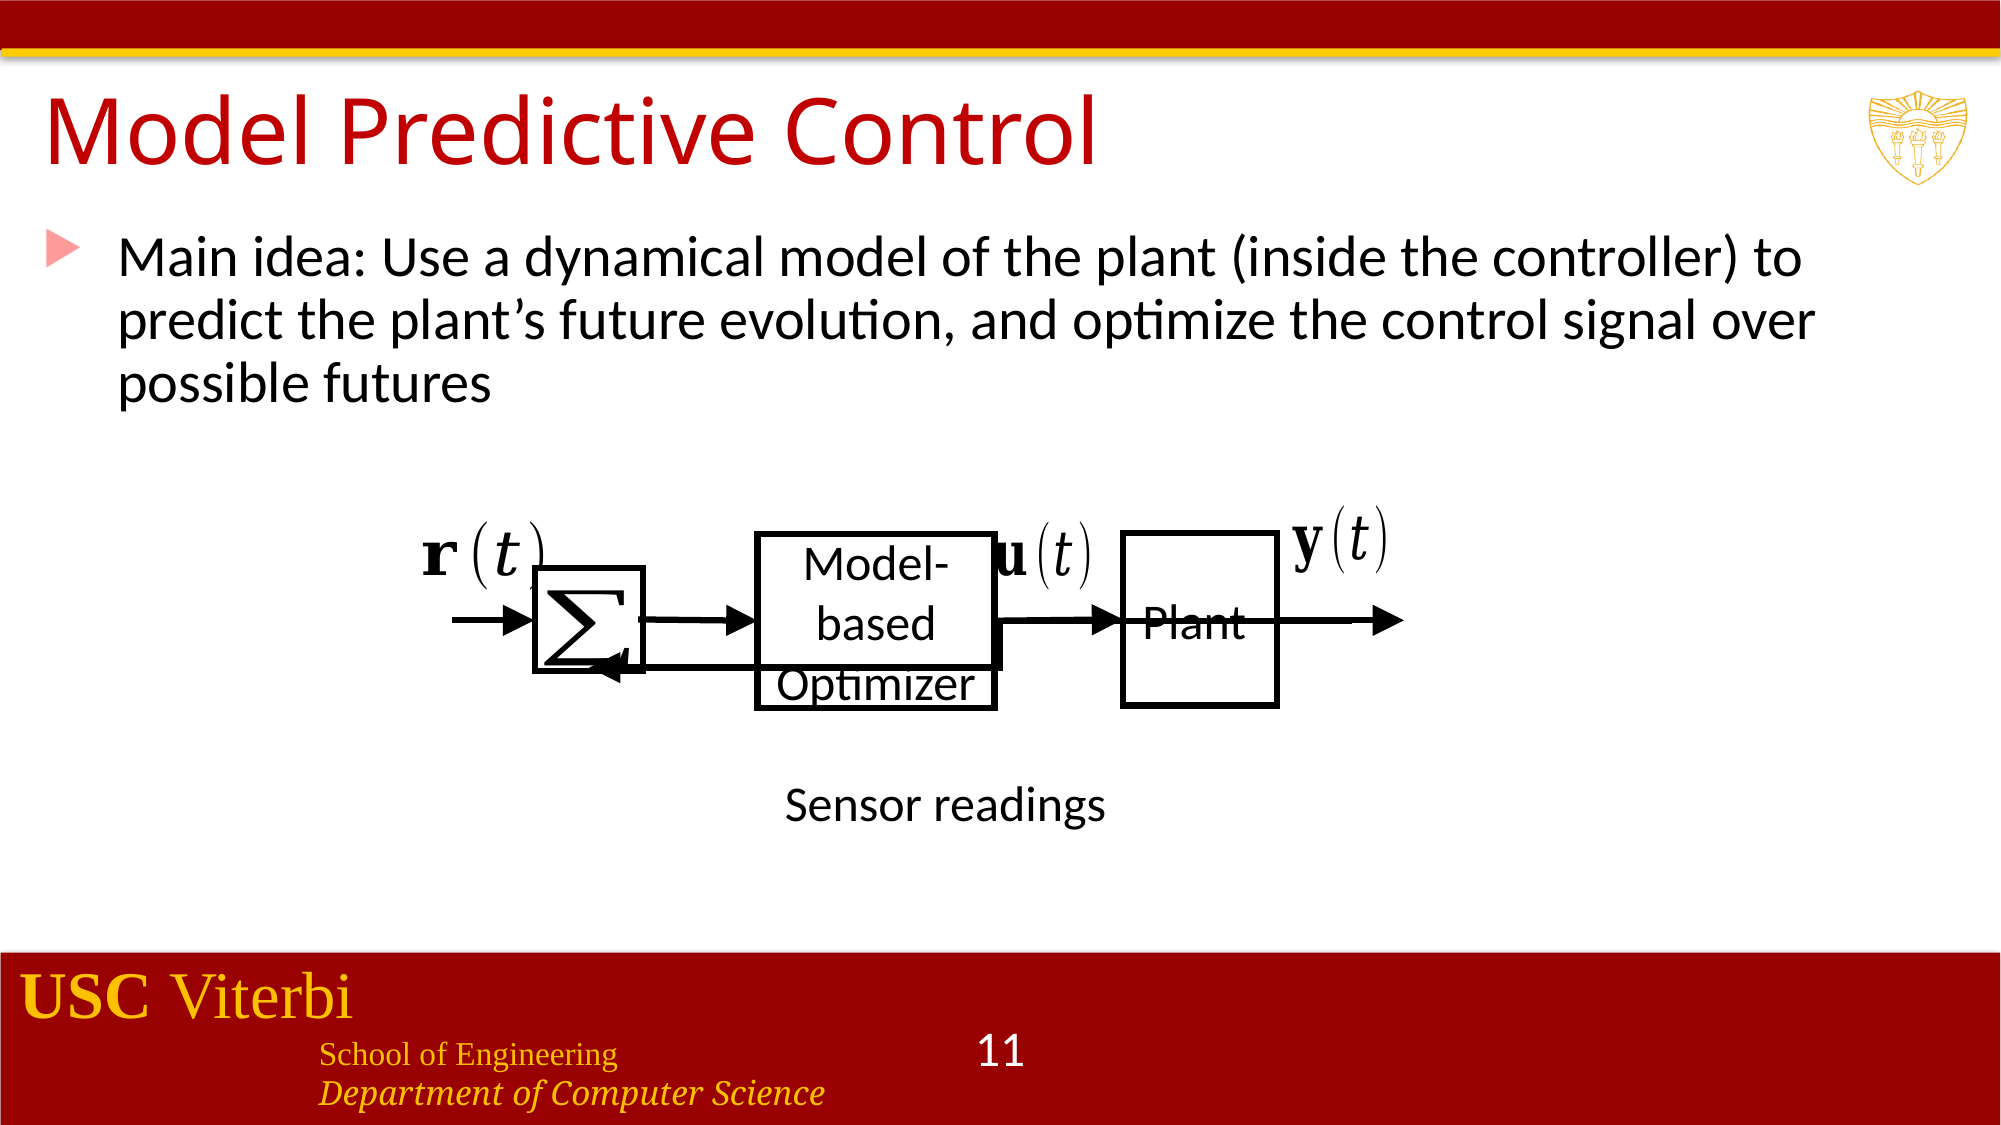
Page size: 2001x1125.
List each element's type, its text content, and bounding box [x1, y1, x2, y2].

slide_number 11 [774, 1016, 1225, 1077]
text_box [421, 501, 1405, 708]
list Main idea: Use a dynamical model of the plant (inside the controller) to predict the plant’s future evolution, and optimize the control signal over possible futures [27, 218, 1947, 933]
text_box Sensor readings [769, 764, 1122, 840]
picture [1836, 76, 2000, 199]
title Model Predictive Control [27, 70, 1819, 199]
